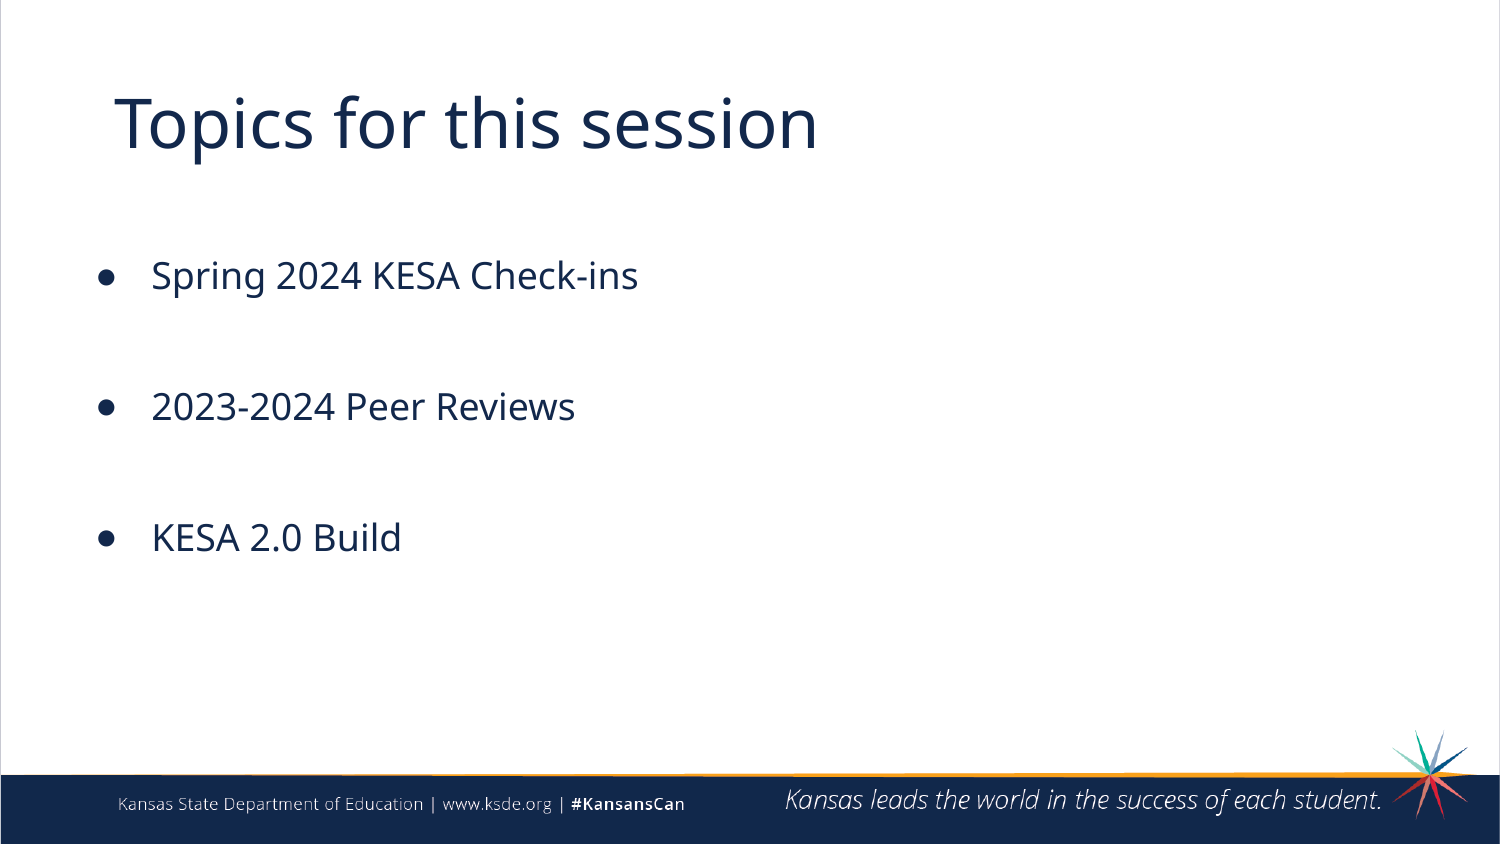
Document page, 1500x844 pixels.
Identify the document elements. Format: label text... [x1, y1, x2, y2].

list Spring 2024 KESA Check-ins 2023-2024 Peer Reviews KESA 2.0 Build [65, 181, 1359, 717]
picture [0, 0, 1500, 844]
title Topics for this session [103, 44, 1397, 208]
